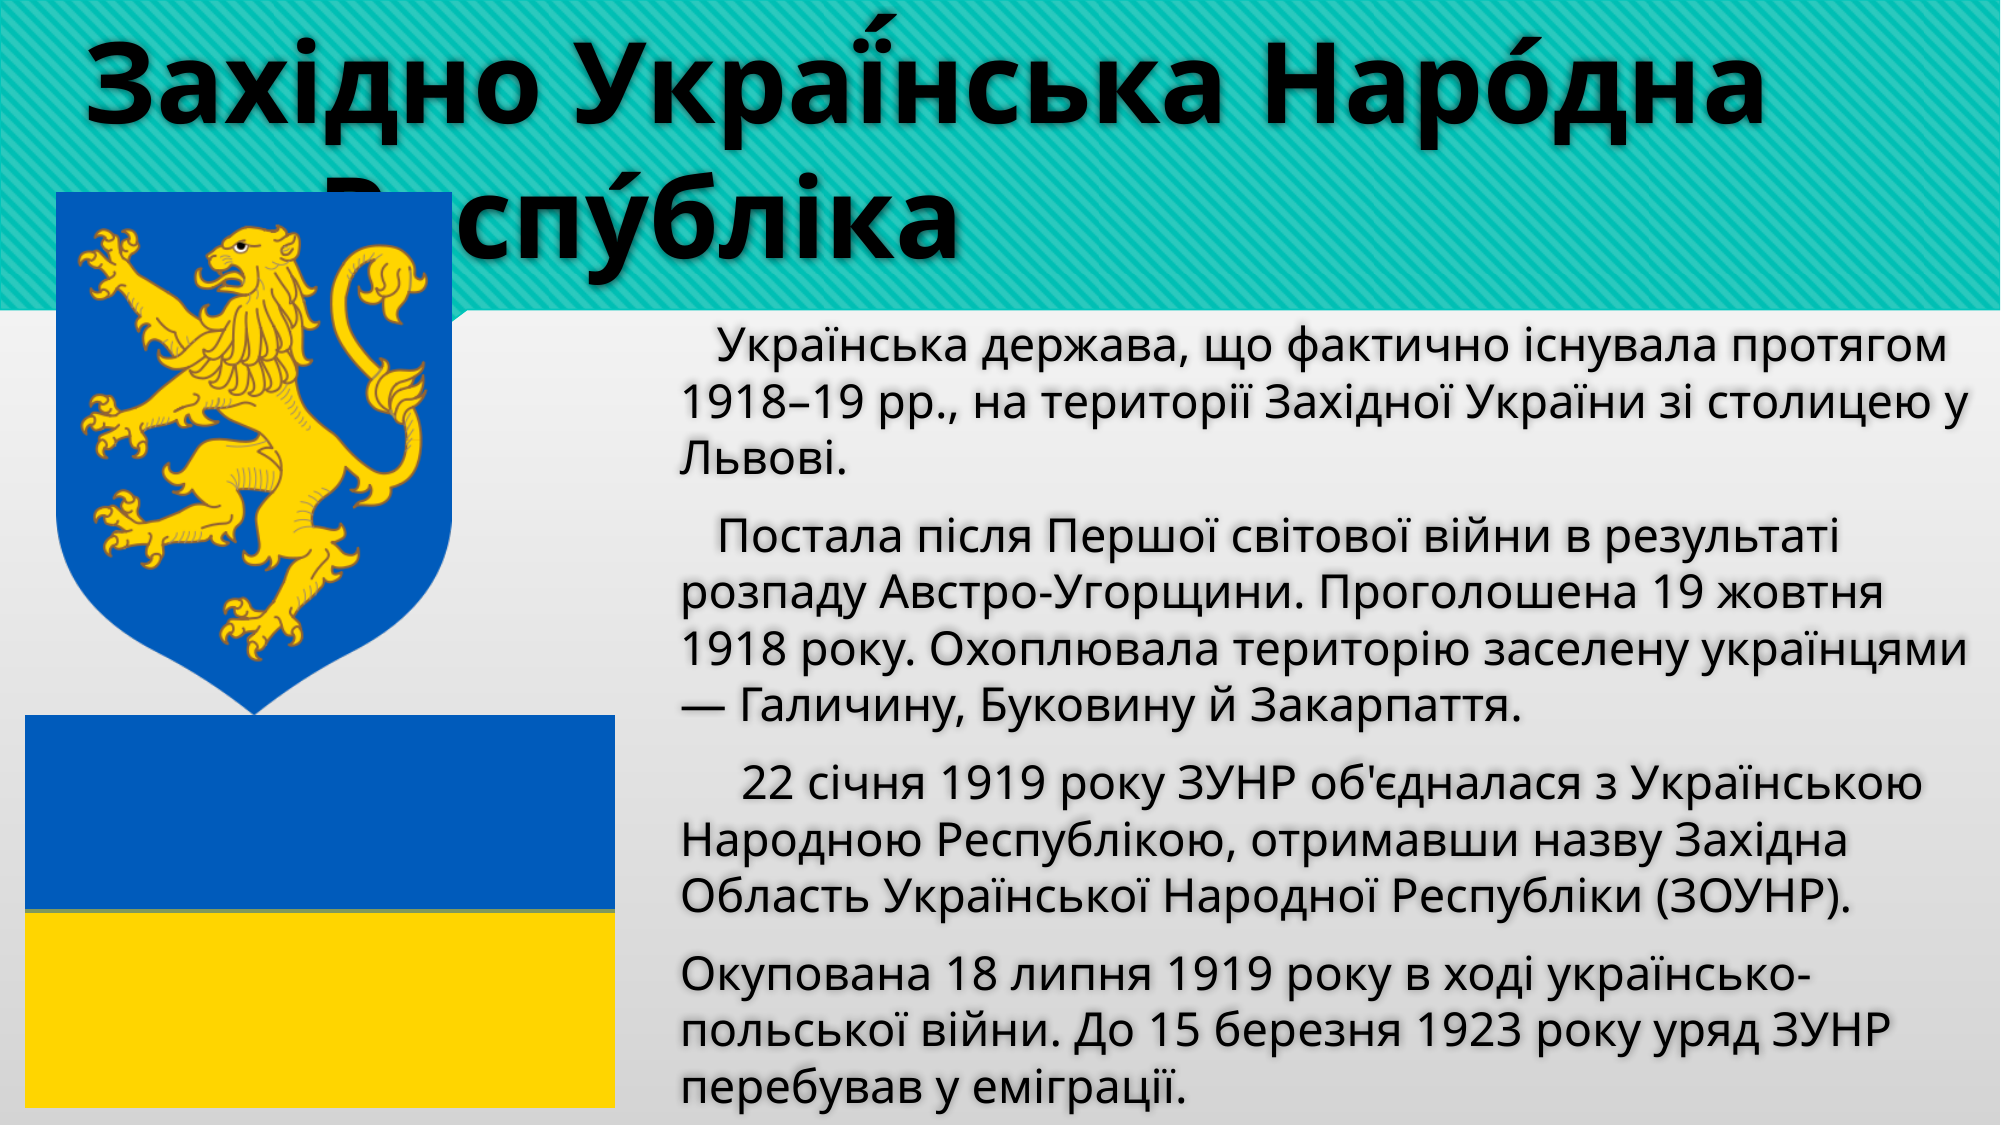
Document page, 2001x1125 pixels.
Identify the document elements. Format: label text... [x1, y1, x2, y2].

title Західно Украї́нська Наро́дна Респу́бліка [10, 26, 1976, 289]
picture [25, 192, 615, 1108]
list Українська держава, що фактично існувала протягом 1918–19 рр., на території Західної України зі столицею у Львові. Постала після Першої світової війни в результаті розпаду Австро-Угорщини. Проголошена 19 жовтня 1918 року. Охоплювала територію заселену українцями — Галичину, Буковину й Закарпаття. 22 січня 1919 року ЗУНР об'єдналася з Українською Народною Республікою, отримавши назву Західна Область Української Народної Республіки (ЗОУНР). Окупована 18 липня 1919 року в ході українсько-польської війни. До 15 березня 1923 року уряд ЗУНР перебував у еміграції. [664, 307, 2000, 1125]
